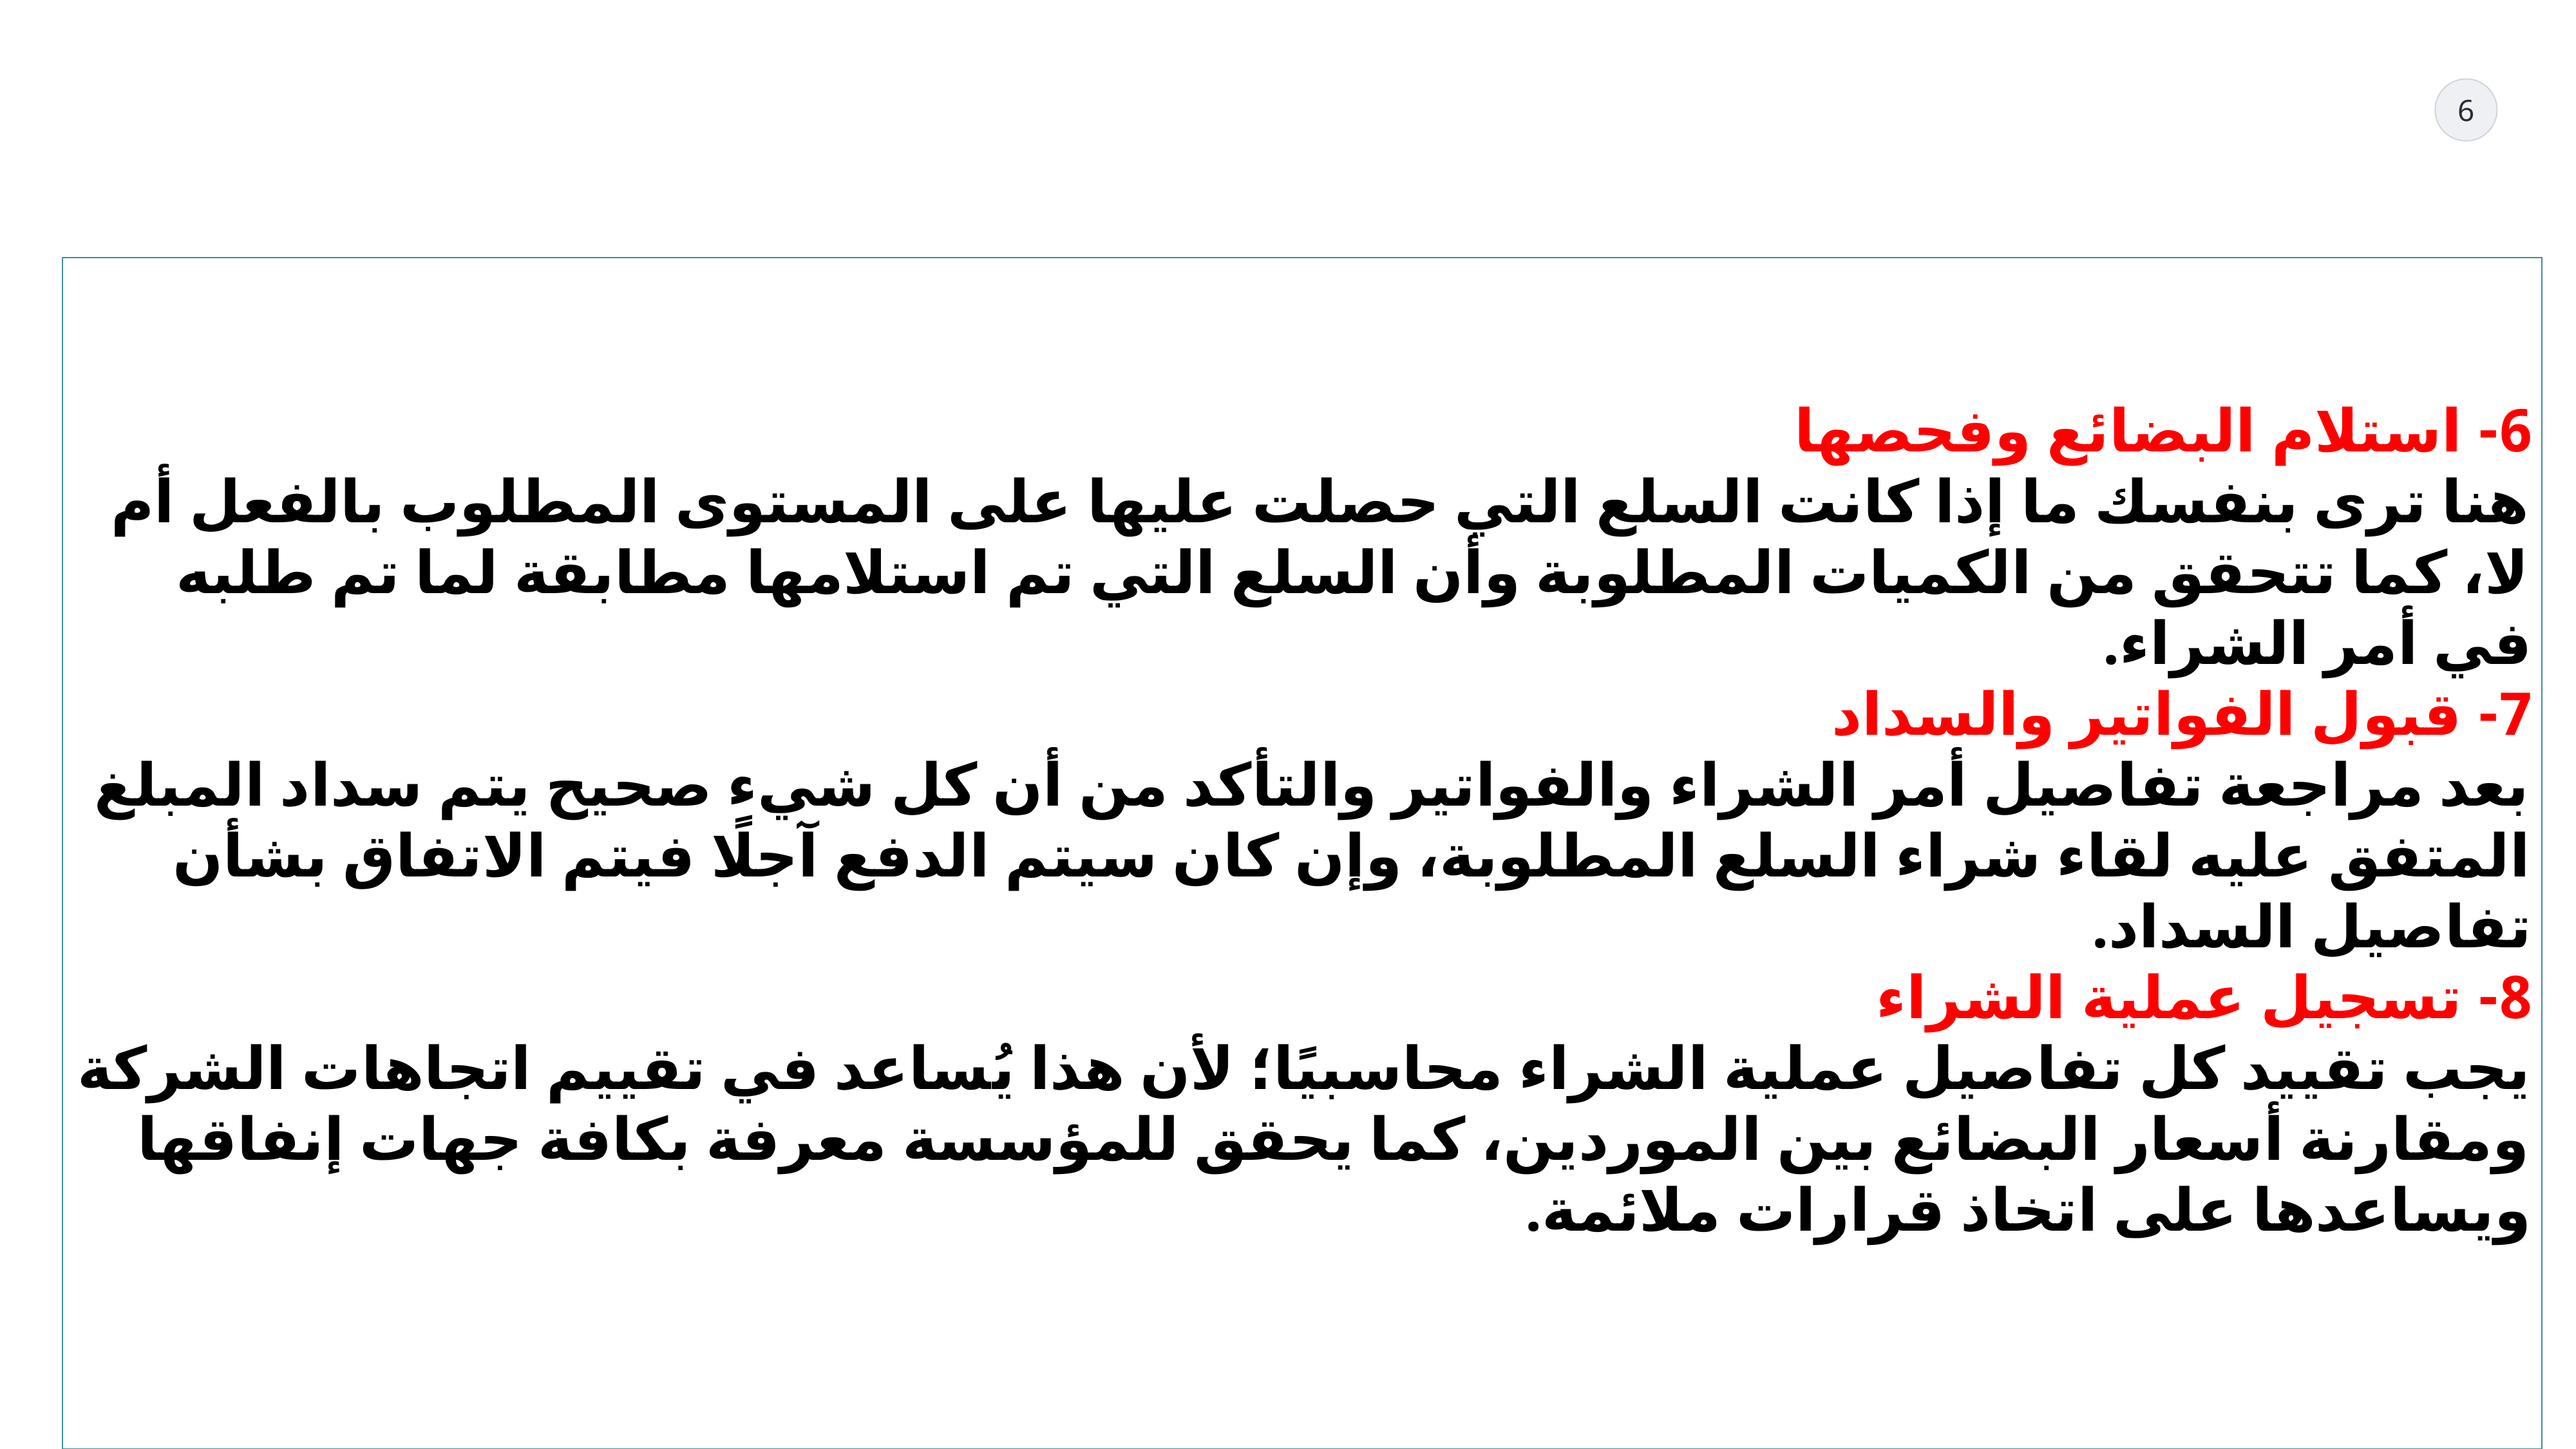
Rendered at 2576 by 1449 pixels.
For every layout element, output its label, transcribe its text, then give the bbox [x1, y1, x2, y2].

text_box 6- استلام البضائع وفحصها هنا ترى بنفسك ما إذا كانت السلع التي حصلت عليها على المستوى المطلوب بالفعل أم لا، كما تتحقق من الكميات المطلوبة وأن السلع التي تم استلامها مطابقة لما تم طلبه في أمر الشراء. 7- قبول الفواتير والسداد بعد مراجعة تفاصيل أمر الشراء والفواتير والتأكد من أن كل شيء صحيح يتم سداد المبلغ المتفق عليه لقاء شراء السلع المطلوبة، وإن كان سيتم الدفع آجلًا فيتم الاتفاق بشأن تفاصيل السداد. 8- تسجيل عملية الشراء يجب تقييد كل تفاصيل عملية الشراء محاسبيًا؛ لأن هذا يُساعد في تقييم اتجاهات الشركة ومقارنة أسعار البضائع بين الموردين، كما يحقق للمؤسسة معرفة بكافة جهات إنفاقها ويساعدها على اتخاذ قرارات ملائمة. [62, 257, 2543, 1449]
